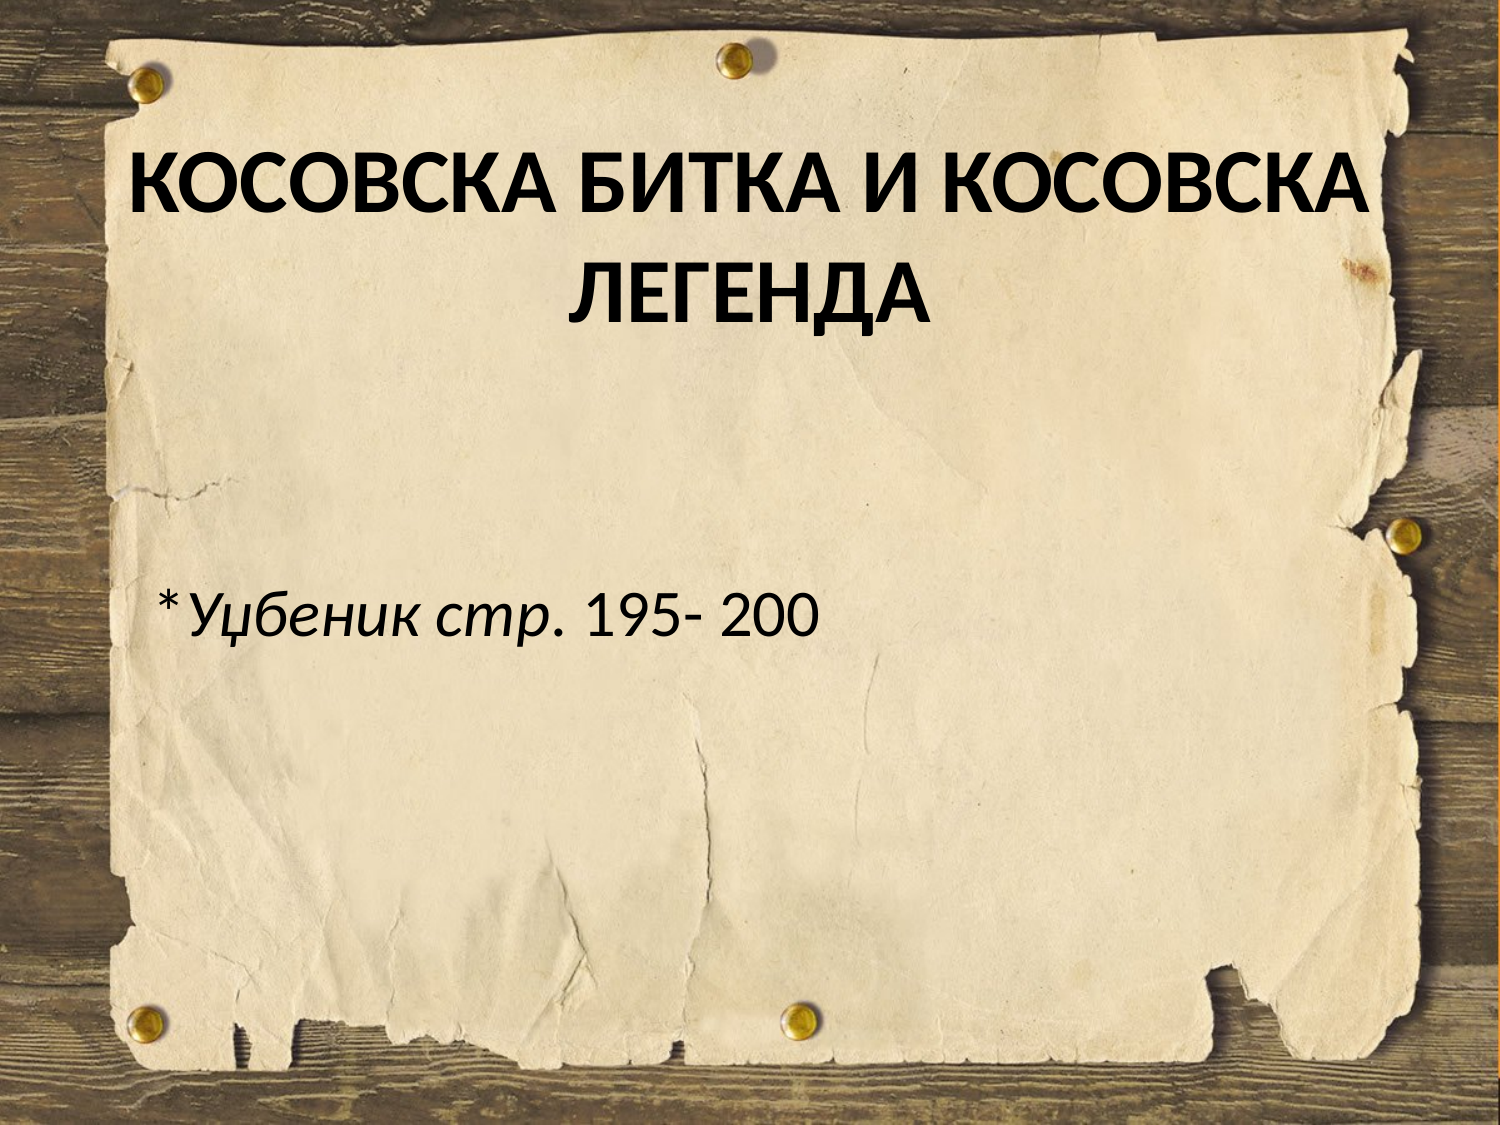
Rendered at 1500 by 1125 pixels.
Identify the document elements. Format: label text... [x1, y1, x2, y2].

picture [0, 0, 1500, 1125]
title КОСОВСКА БИТКА И КОСОВСКА ЛЕГЕНДА [75, 99, 1425, 363]
list *Уџбеник стр. 195- 200 [137, 562, 1363, 1005]
